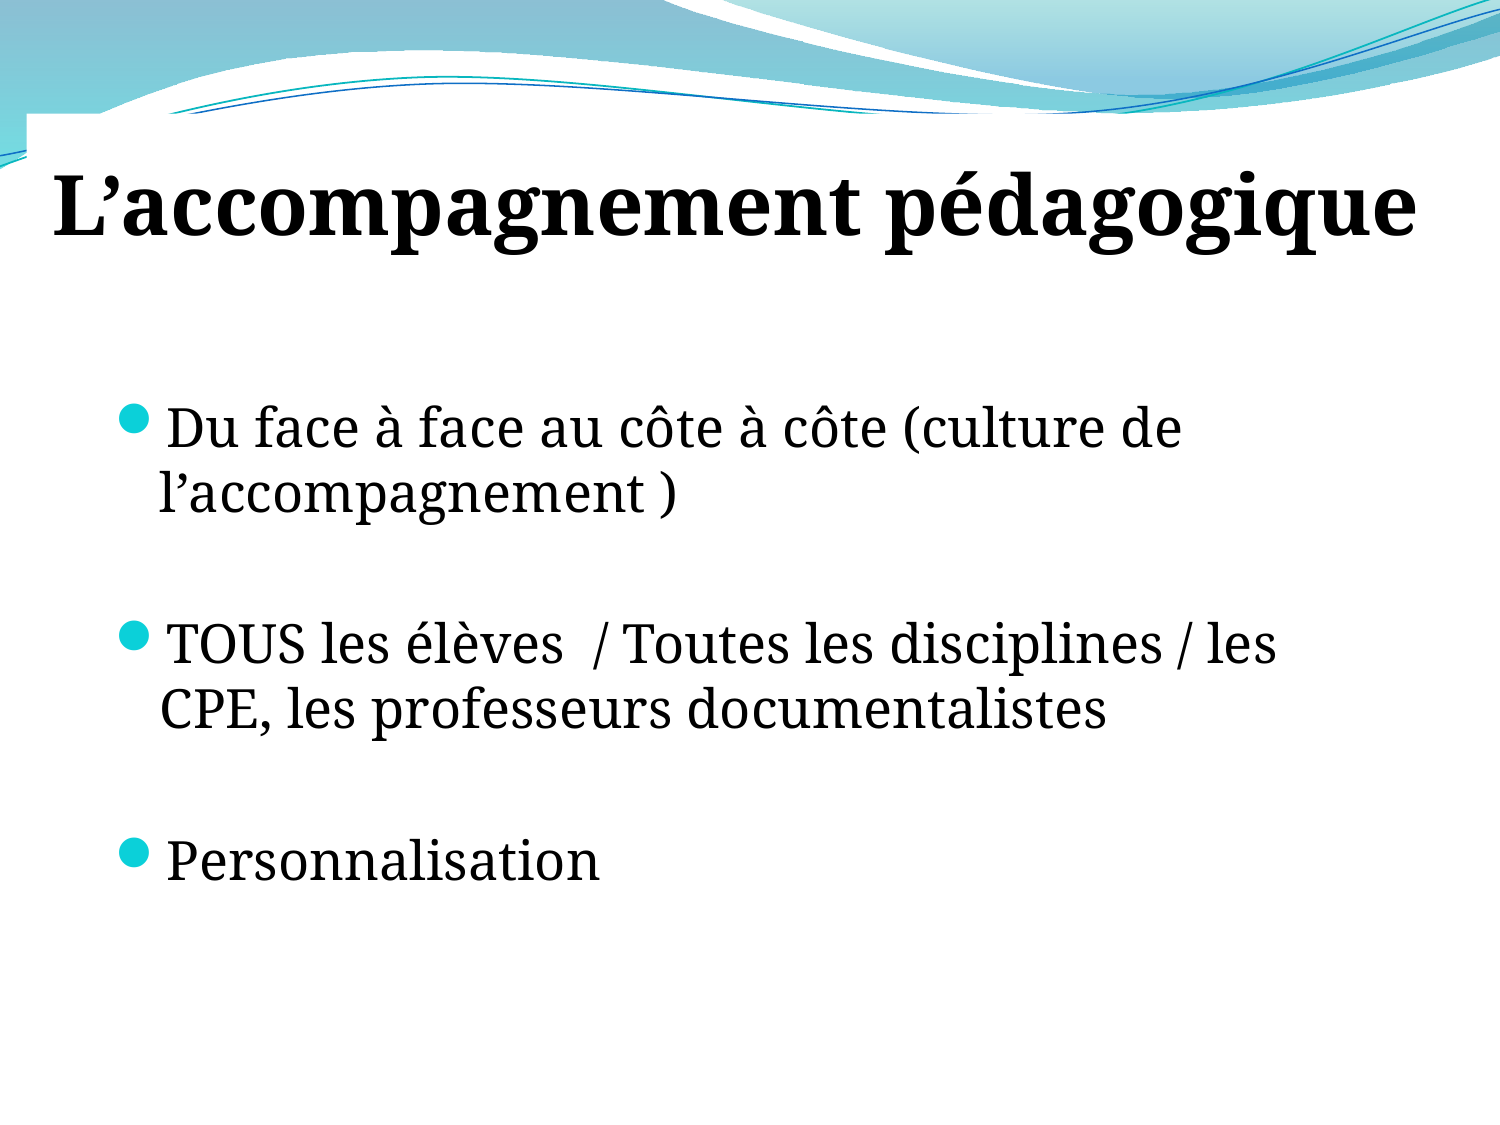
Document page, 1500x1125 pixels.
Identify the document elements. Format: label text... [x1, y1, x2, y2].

list Du face à face au côte à côte (culture de l’accompagnement ) TOUS les élèves / Toutes les disciplines / les CPE, les professeurs documentalistes Personnalisation [100, 385, 1395, 920]
title L’accompagnement pédagogique [25, 112, 1470, 293]
